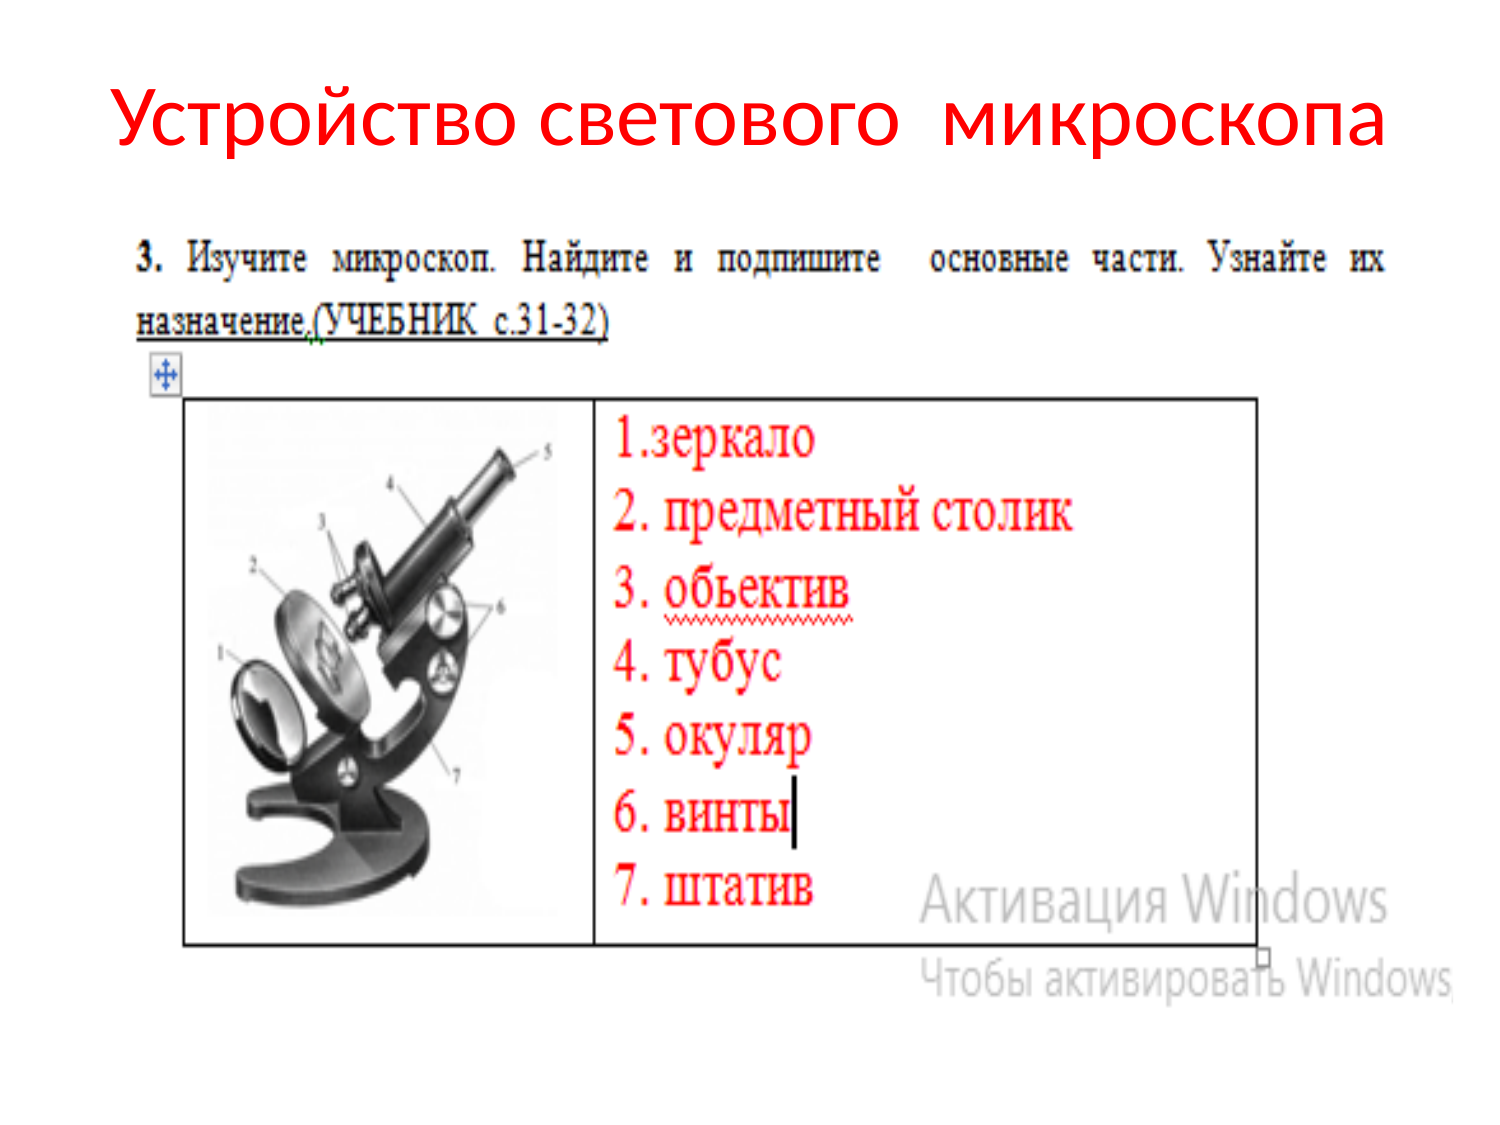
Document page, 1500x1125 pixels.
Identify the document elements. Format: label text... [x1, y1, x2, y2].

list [93, 175, 1454, 1009]
title Устройство светового микроскопа [75, 45, 1425, 176]
